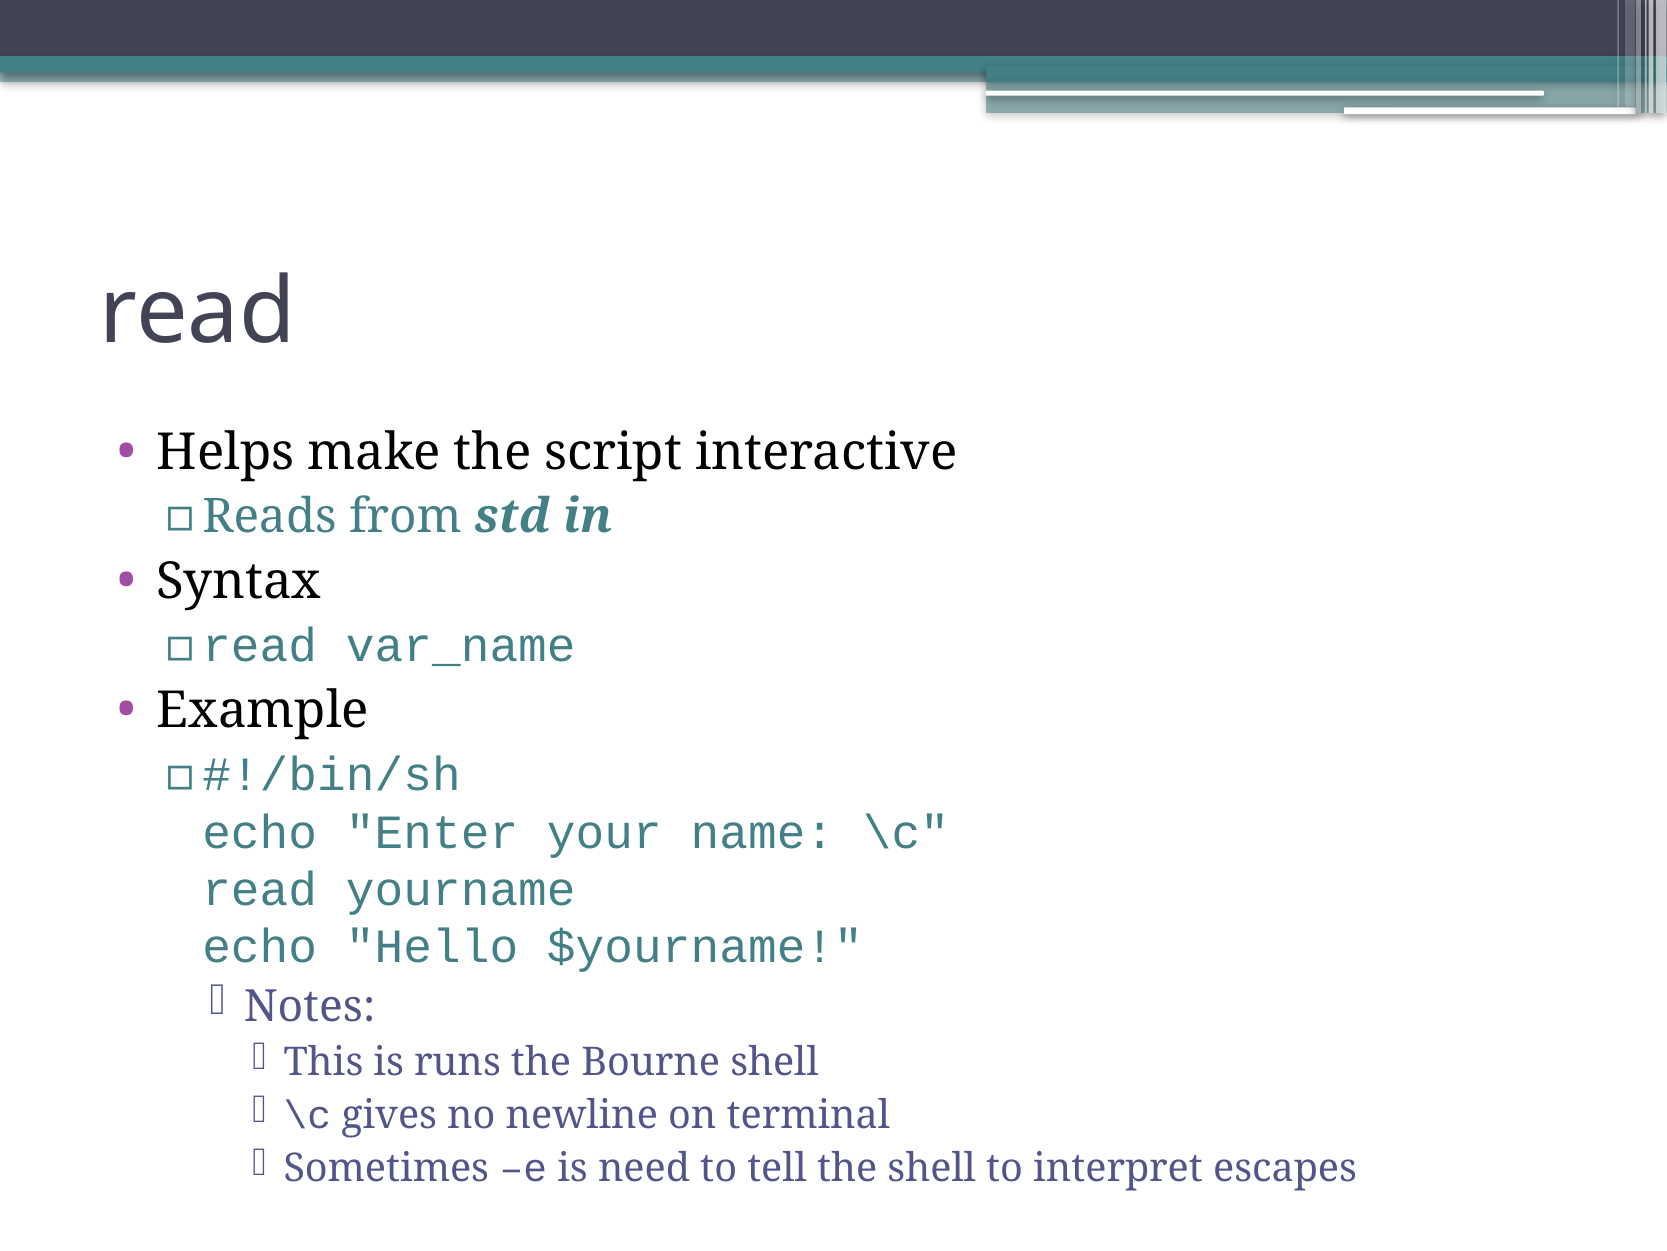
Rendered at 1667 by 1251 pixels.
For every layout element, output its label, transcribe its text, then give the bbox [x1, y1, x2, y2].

list Helps make the script interactive Reads from std in Syntax read var_name Example #!/bin/sh echo "Enter your name: \c" read yourname echo "Hello $yourname!" Notes: This is runs the Bourne shell \c gives no newline on terminal Sometimes –e is need to tell the shell to interpret escapes [83, 410, 1584, 1199]
title read [83, 208, 1584, 403]
